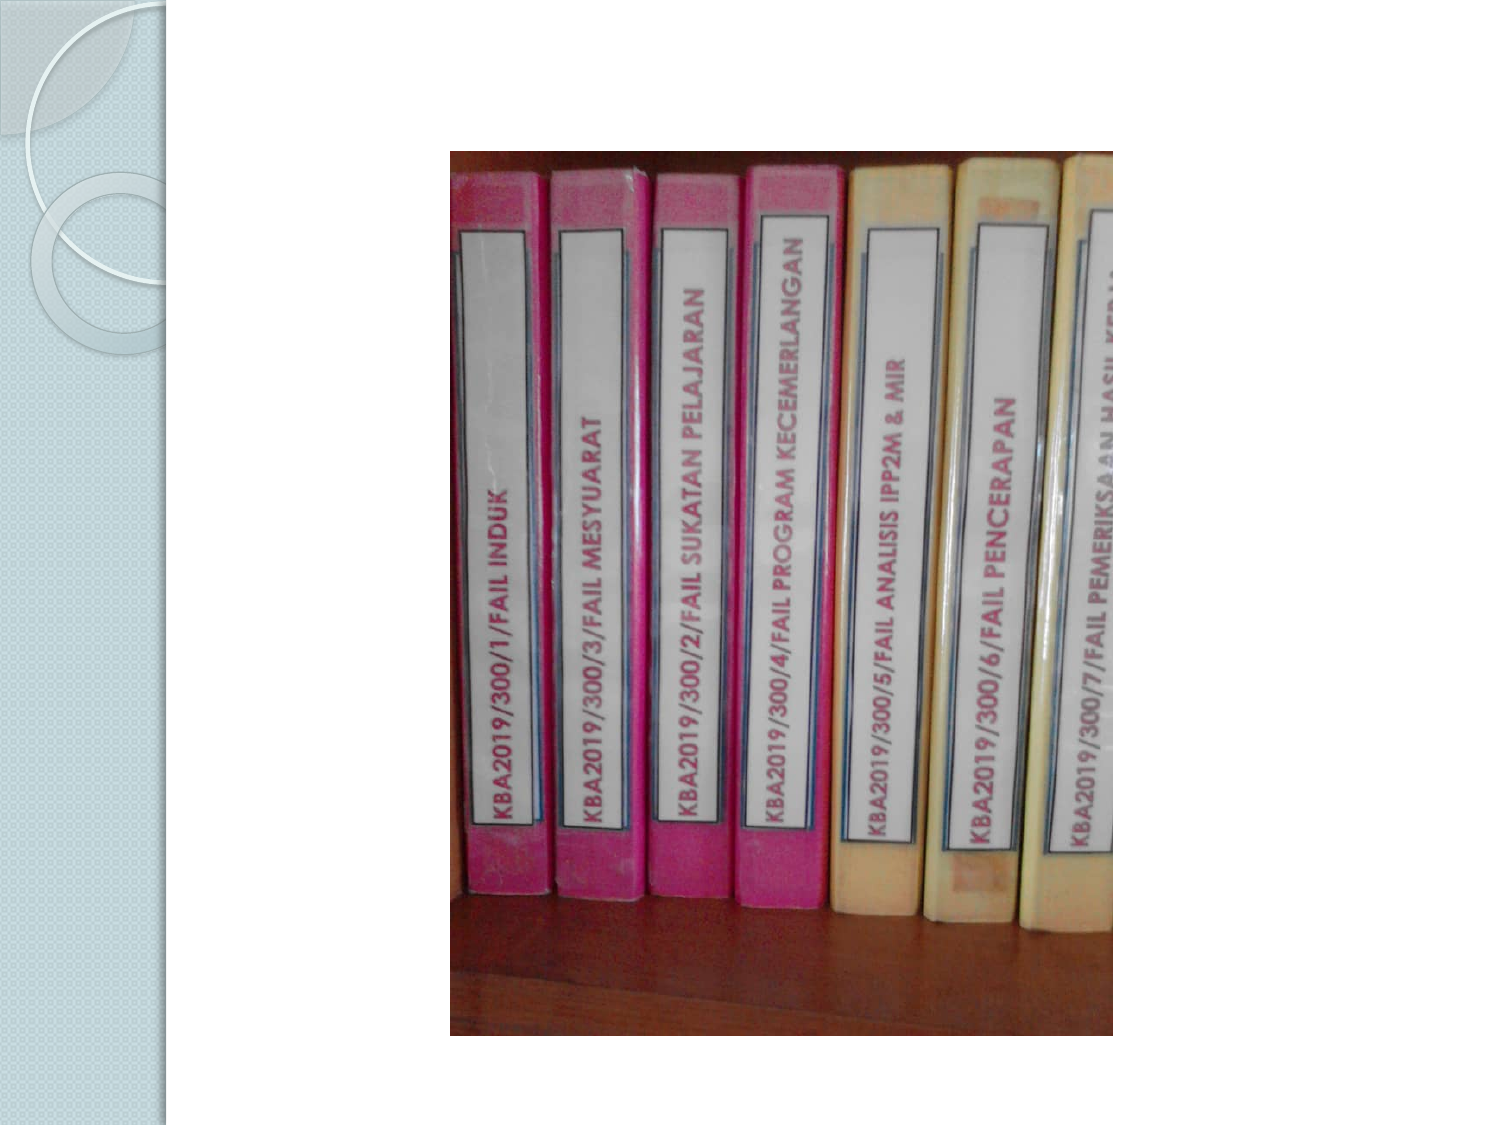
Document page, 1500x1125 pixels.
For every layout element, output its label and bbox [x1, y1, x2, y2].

picture [449, 151, 1113, 1036]
